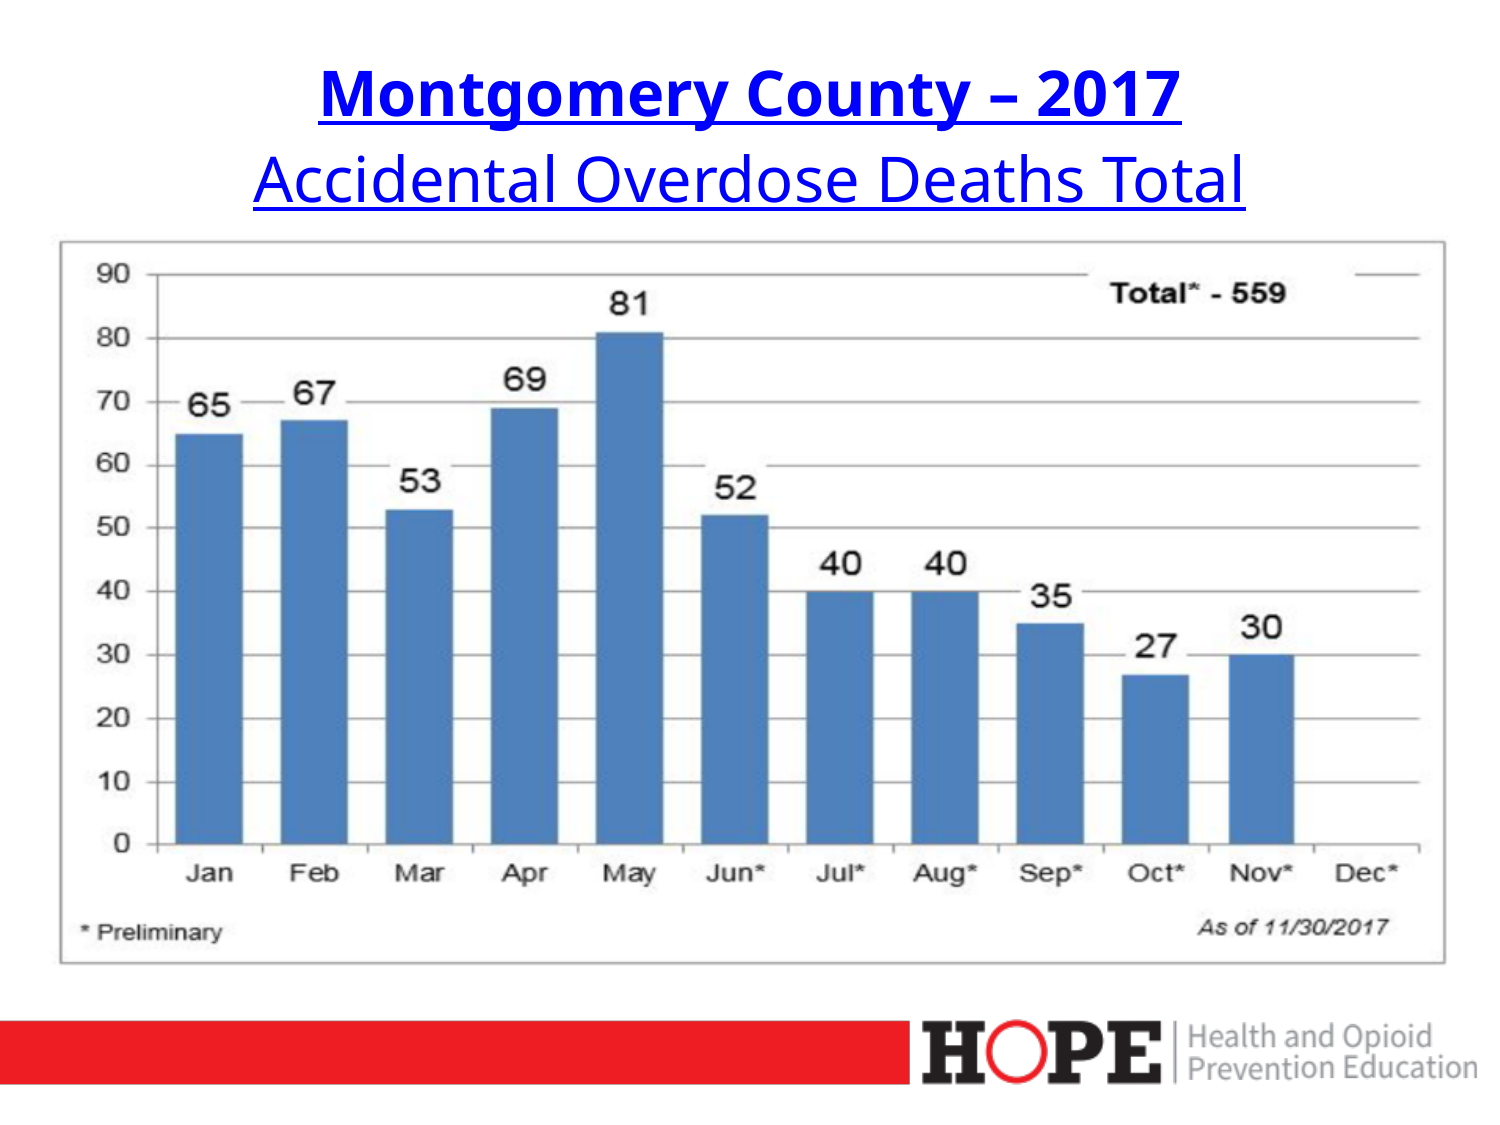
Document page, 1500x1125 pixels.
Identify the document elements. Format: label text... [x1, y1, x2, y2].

picture [38, 232, 1456, 978]
title Montgomery County – 2017 Accidental Overdose Deaths Total [75, 45, 1425, 230]
